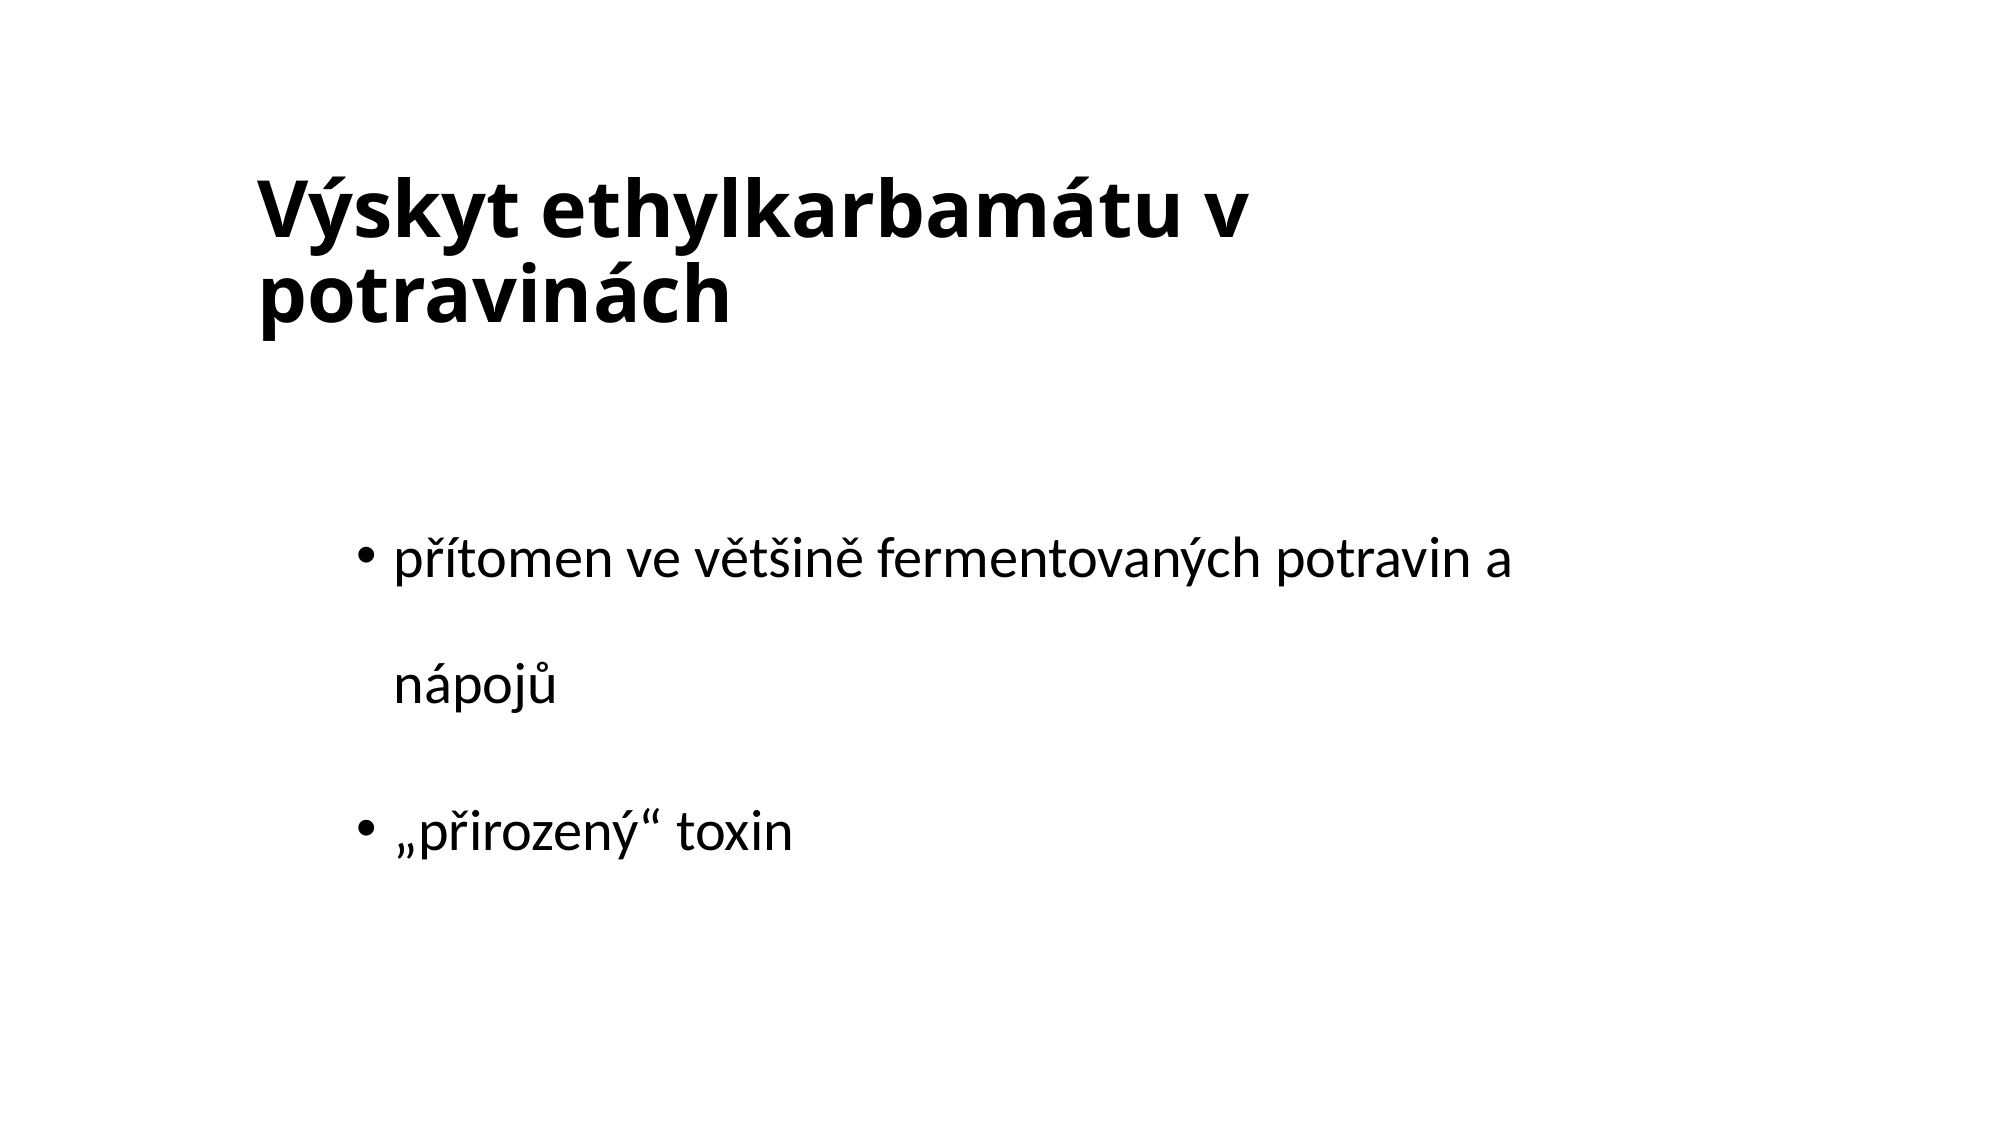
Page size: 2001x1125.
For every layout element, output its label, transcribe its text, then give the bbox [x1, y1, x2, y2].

title Výskyt ethylkarbamátu v potravinách [242, 160, 1758, 349]
list přítomen ve většině fermentovaných potravin a nápojů „přirozený“ toxin [341, 456, 1647, 1001]
